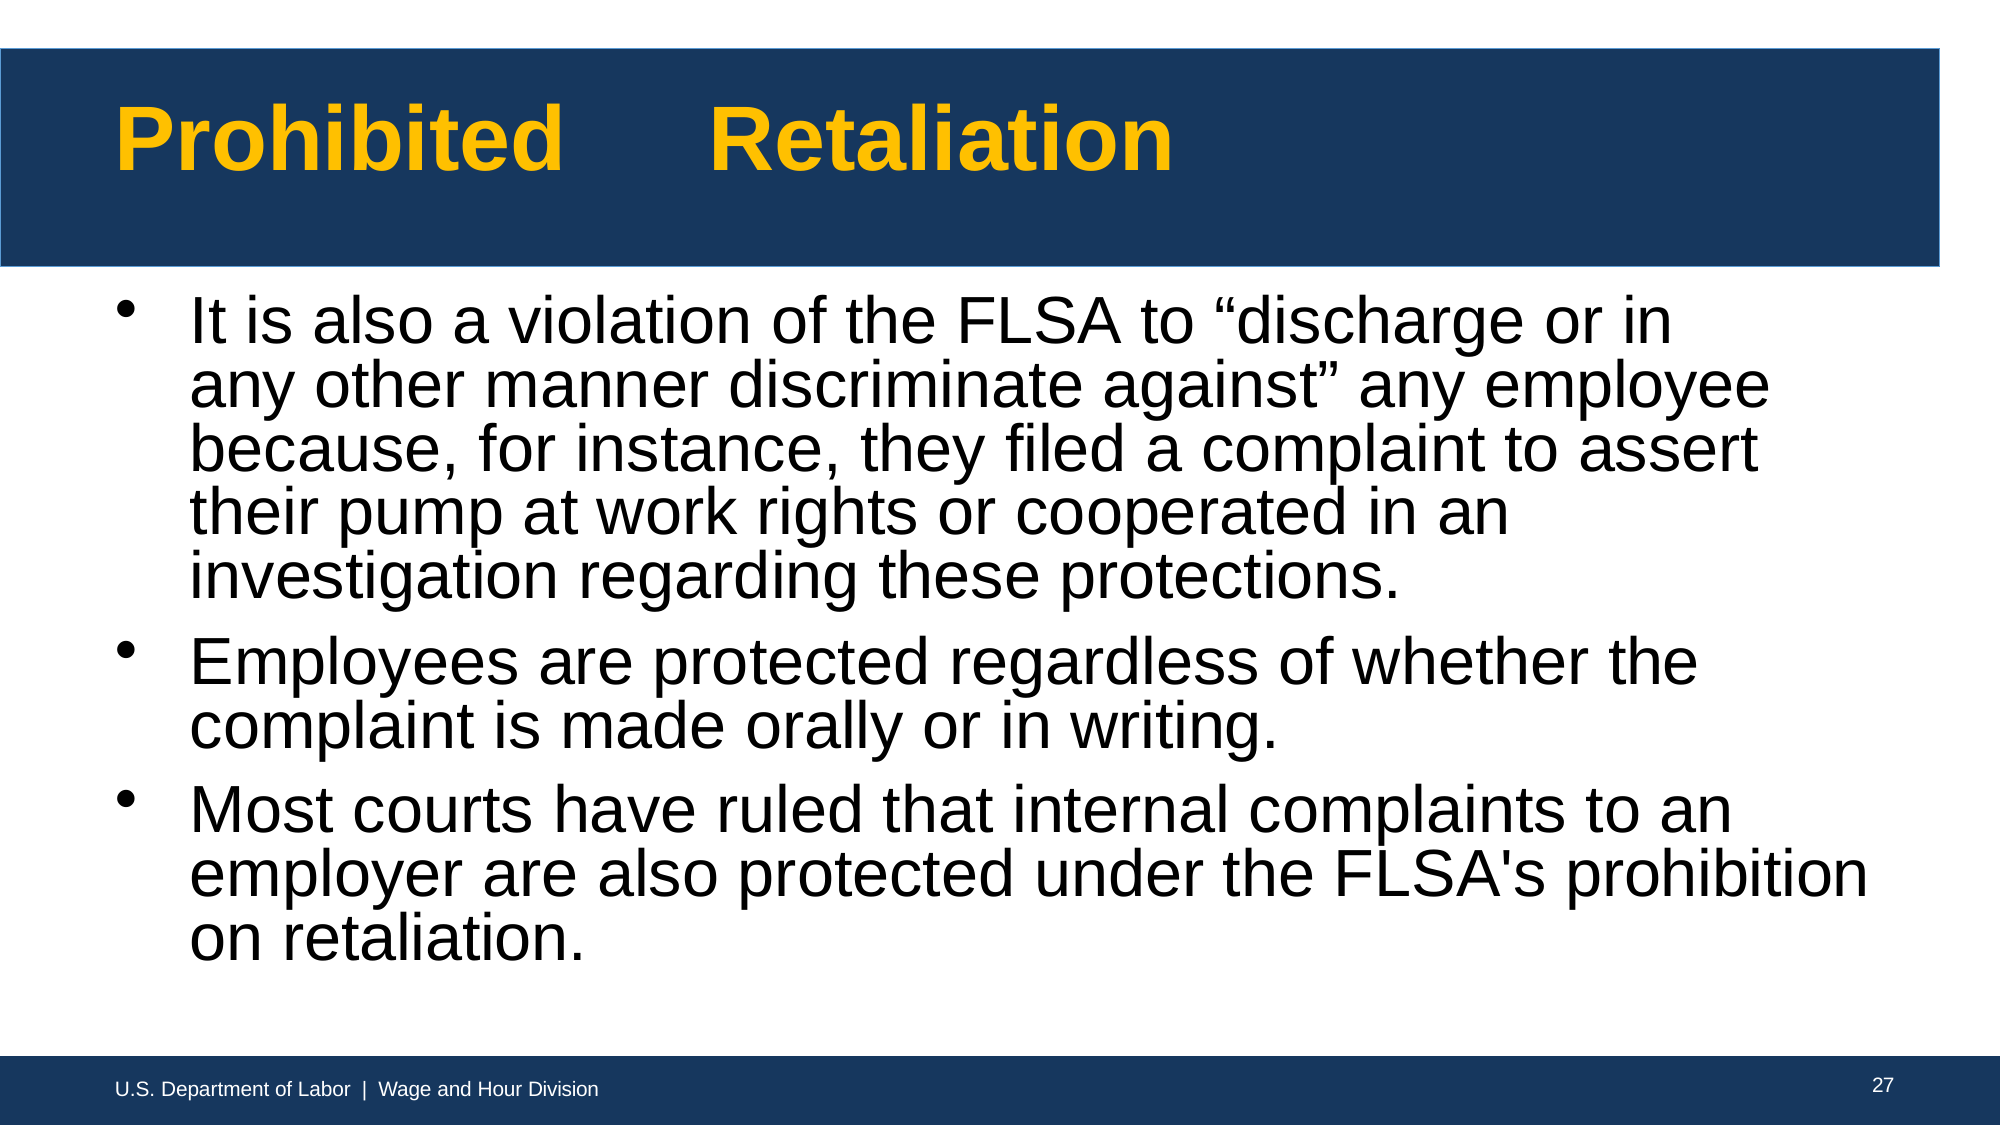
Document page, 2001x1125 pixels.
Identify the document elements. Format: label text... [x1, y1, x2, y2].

slide_number 27 [1865, 1071, 1904, 1125]
footer U.S. Department of Labor | Wage and Hour Division [112, 1067, 606, 1125]
list It is also a violation of the FLSA to “discharge or in any other manner discriminate against” any employee because, for instance, they filed a complaint to assert their pump at work rights or cooperated in an investigation regarding these protections. Employees are protected regardless of whether the complaint is made orally or in writing. Most courts have ruled that internal complaints to an employer are also protected under the FLSA's prohibition on retaliation. [112, 274, 1873, 975]
title Prohibited Retaliation [0, 48, 1940, 267]
